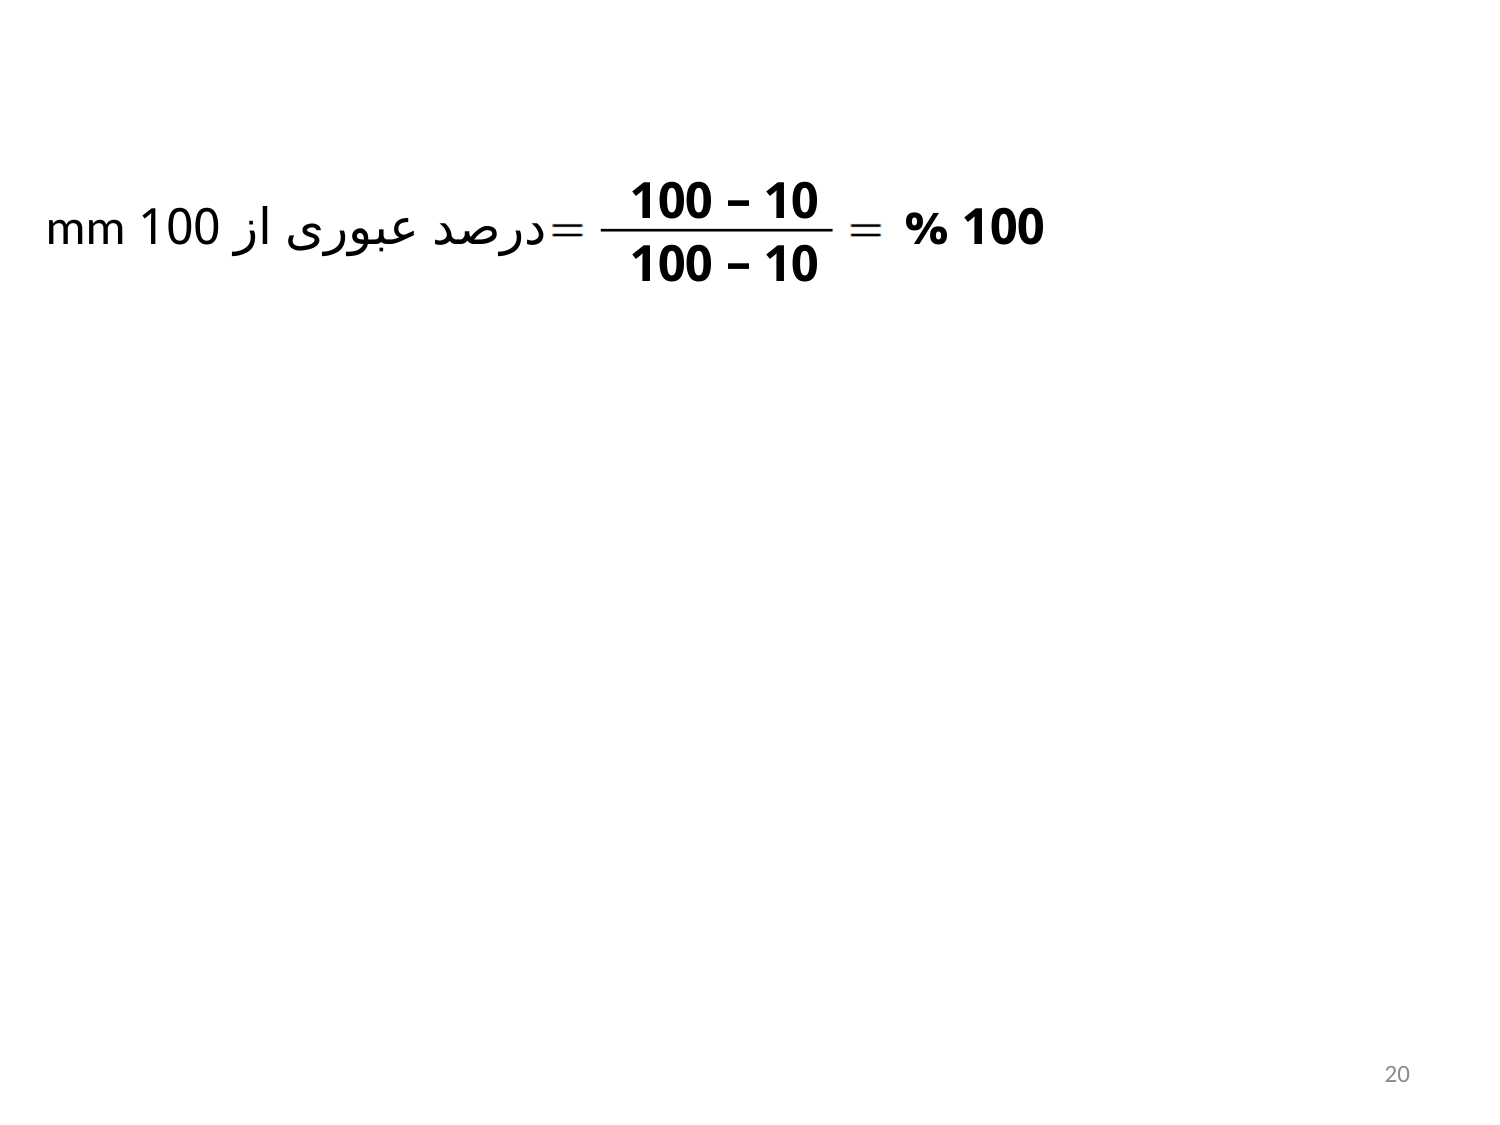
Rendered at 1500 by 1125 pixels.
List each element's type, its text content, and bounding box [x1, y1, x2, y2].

text_box درصد عبوری از 100 mm [30, 186, 563, 262]
slide_number 20 [1074, 1042, 1425, 1103]
text_box 100 % [837, 186, 1113, 262]
picture [549, 198, 885, 289]
text_box 10 – 100 [587, 160, 863, 197]
